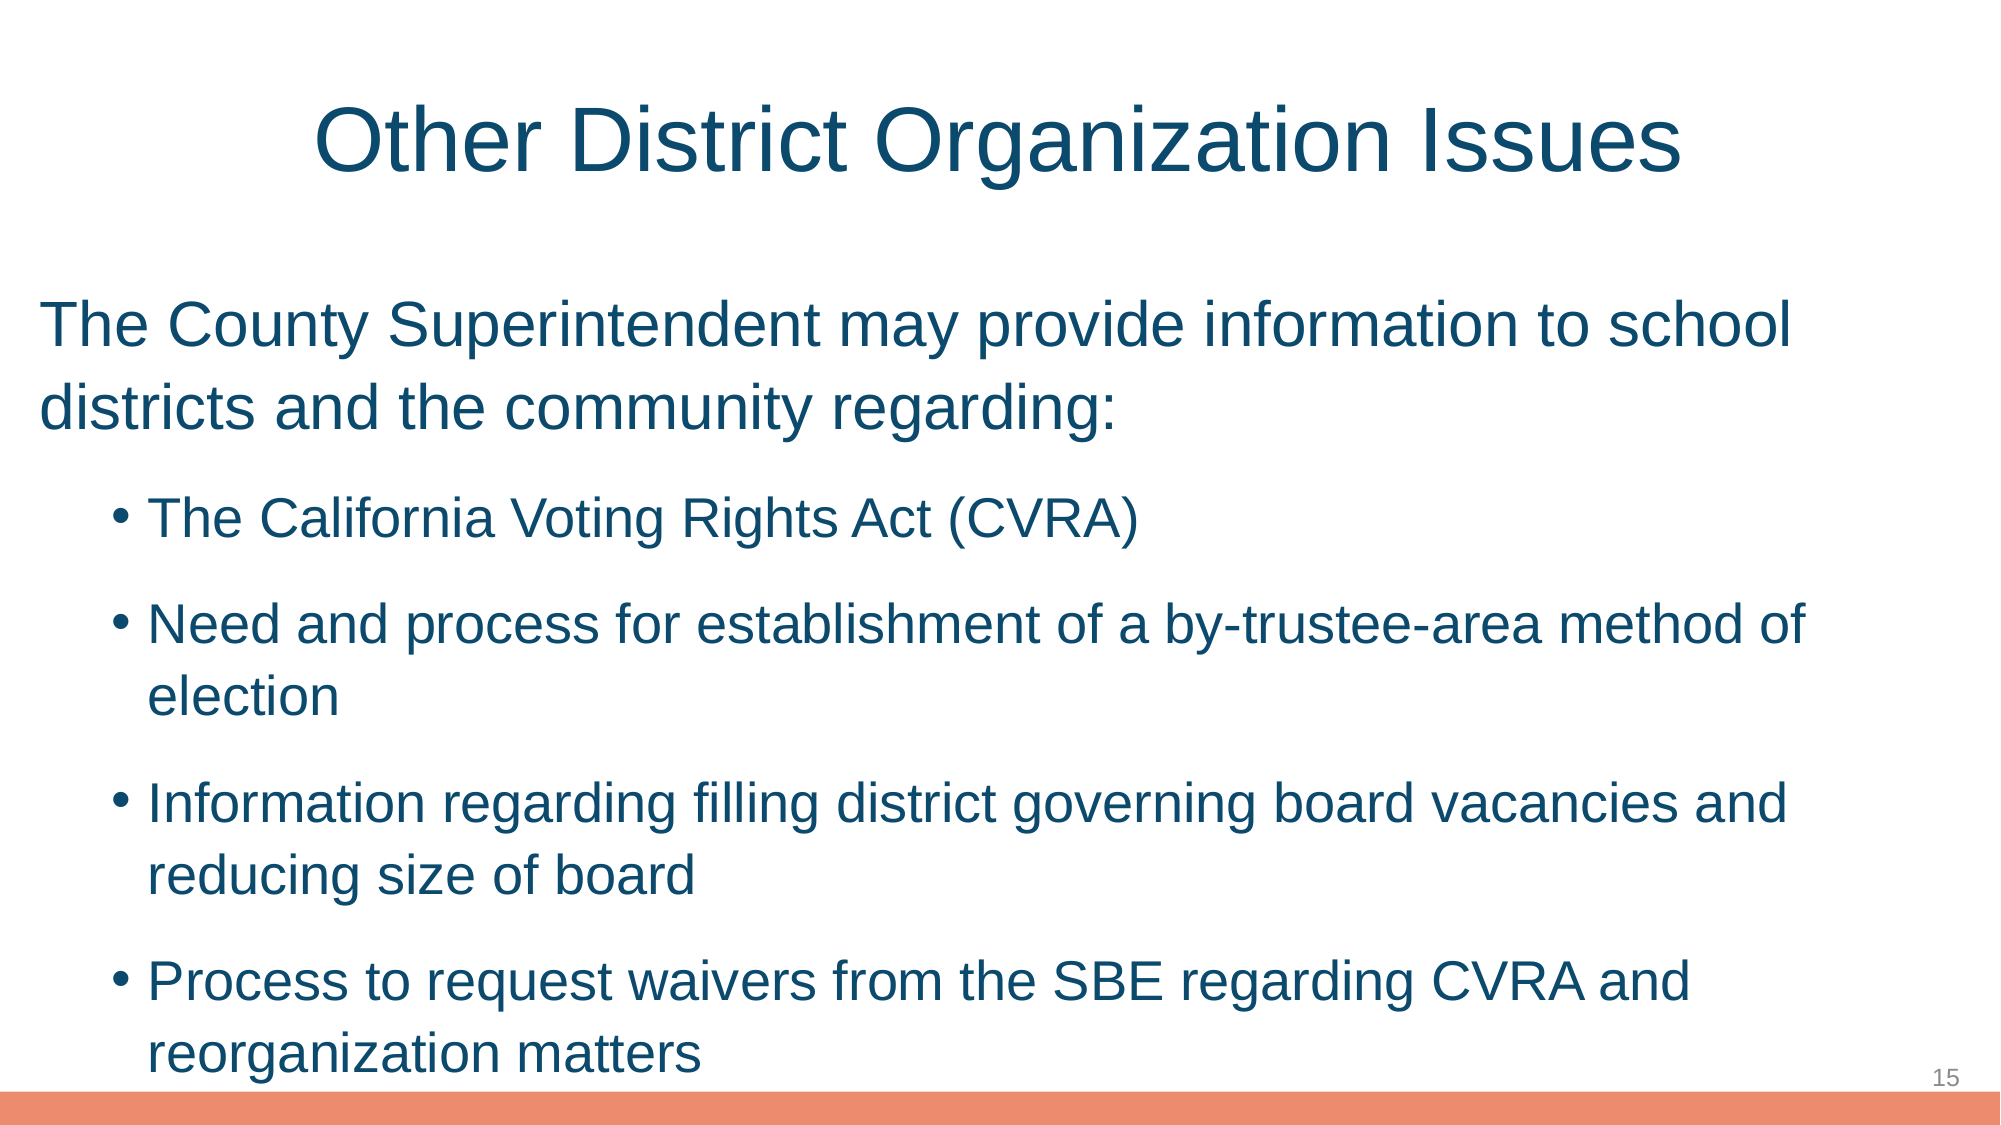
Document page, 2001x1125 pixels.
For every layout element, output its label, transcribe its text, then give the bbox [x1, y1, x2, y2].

title Other District Organization Issues [24, 33, 1975, 251]
list The County Superintendent may provide information to school districts and the community regarding: The California Voting Rights Act (CVRA) Need and process for establishment of a by-trustee-area method of election Information regarding filling district governing board vacancies and reducing size of board Process to request waivers from the SBE regarding CVRA and reorganization matters [24, 268, 1975, 1092]
slide_number 15 [1412, 1042, 1975, 1110]
